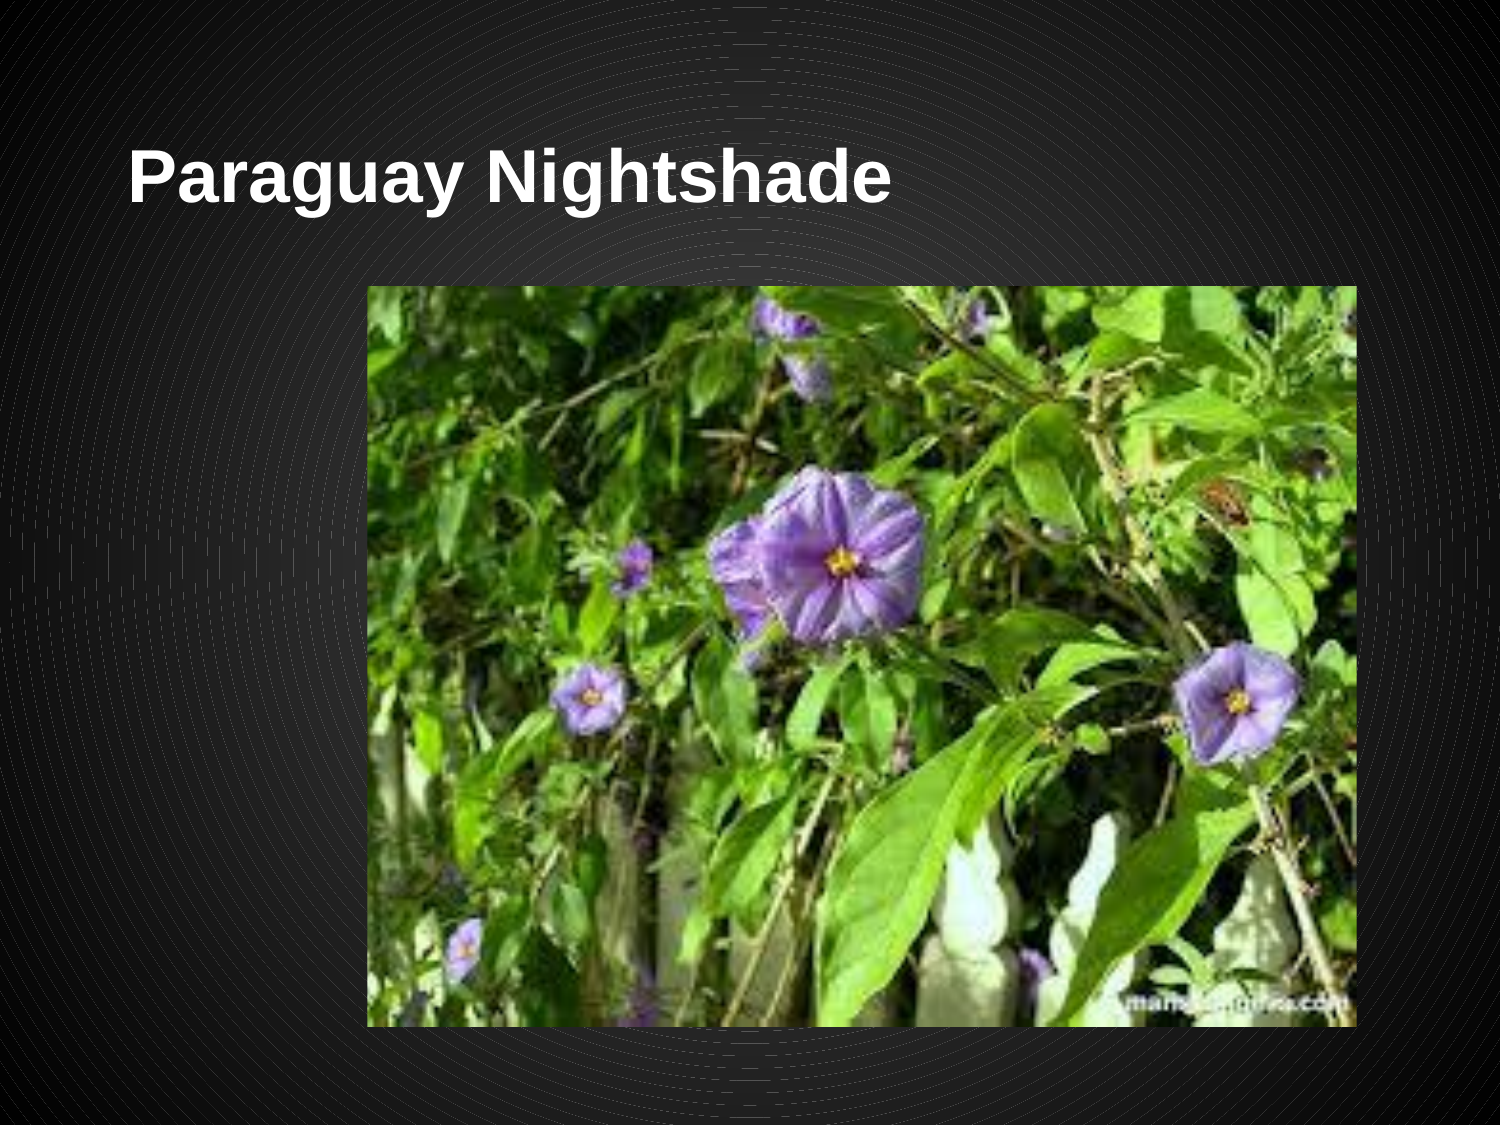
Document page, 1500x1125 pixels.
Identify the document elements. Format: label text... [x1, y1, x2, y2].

title Paraguay Nightshade [75, 45, 1425, 233]
text_box [367, 286, 1357, 1027]
